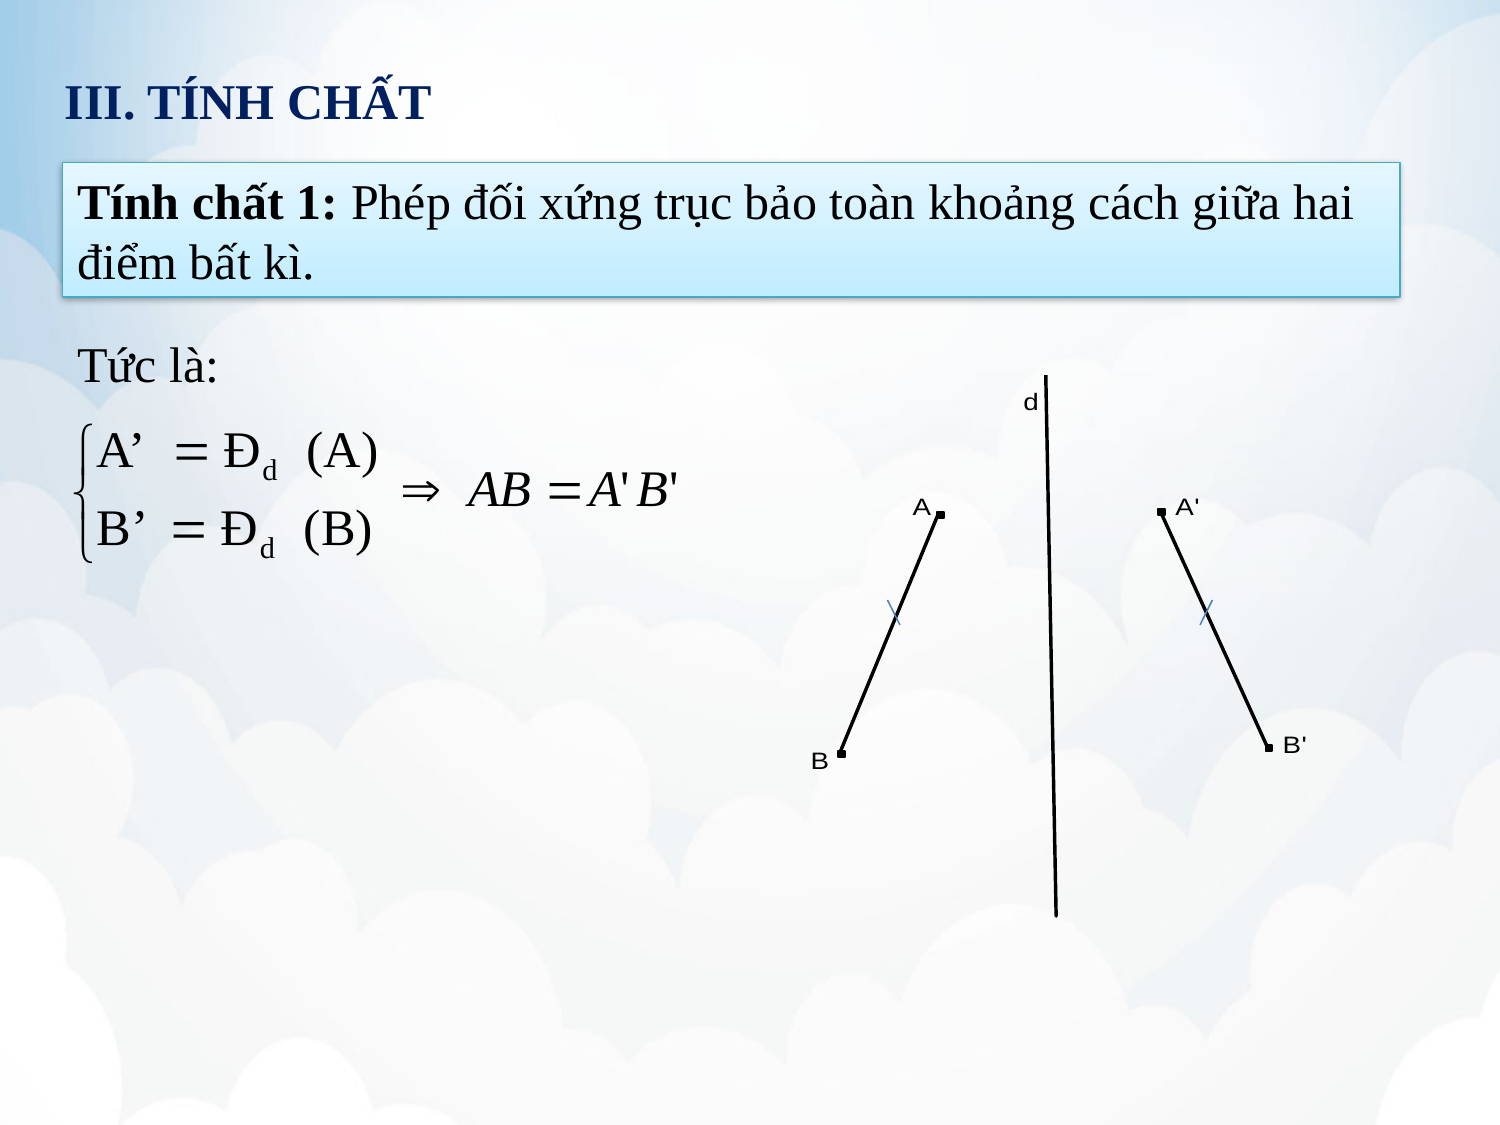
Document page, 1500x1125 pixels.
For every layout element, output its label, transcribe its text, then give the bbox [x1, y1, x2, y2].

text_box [749, 374, 1376, 1011]
text_box III. TÍNH CHẤT [50, 62, 763, 138]
text_box Tính chất 1: Phép đối xứng trục bảo toàn khoảng cách giữa hai điểm bất kì. [62, 162, 1401, 298]
text_box Tức là: [62, 324, 500, 400]
picture [0, 0, 1500, 1125]
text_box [62, 412, 688, 576]
